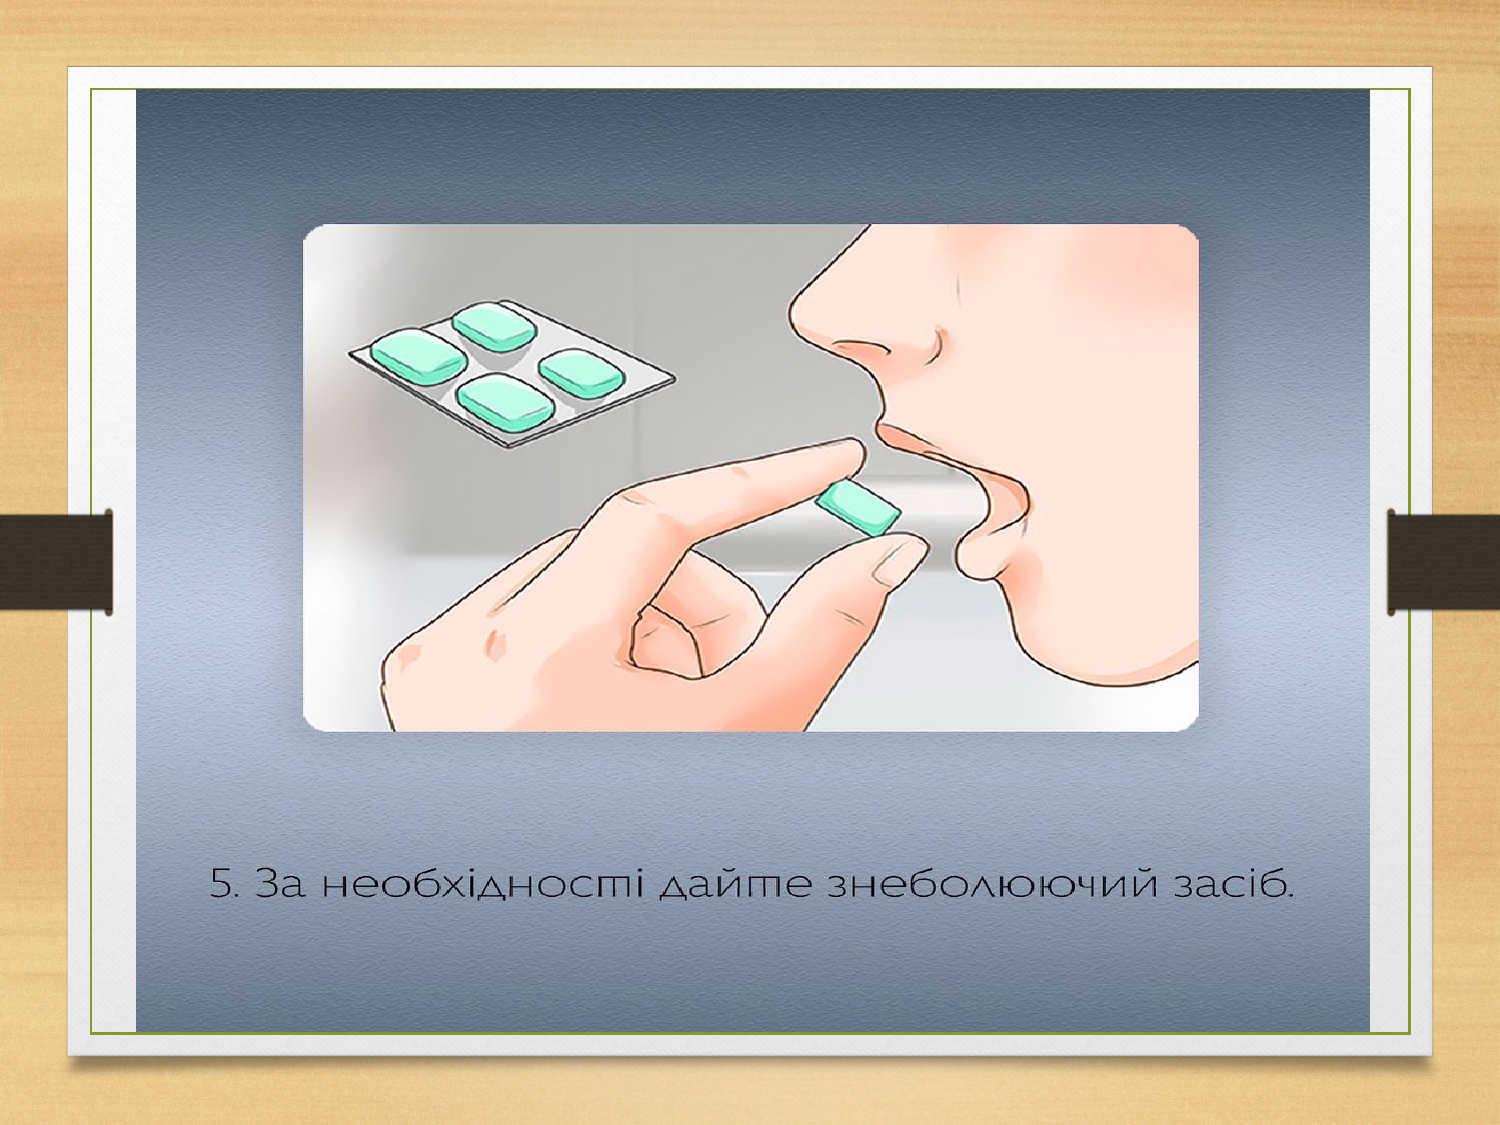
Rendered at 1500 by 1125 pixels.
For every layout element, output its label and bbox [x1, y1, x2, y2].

picture [0, 0, 1500, 1125]
text_box [53, 31, 1476, 206]
text_box [58, 314, 136, 489]
